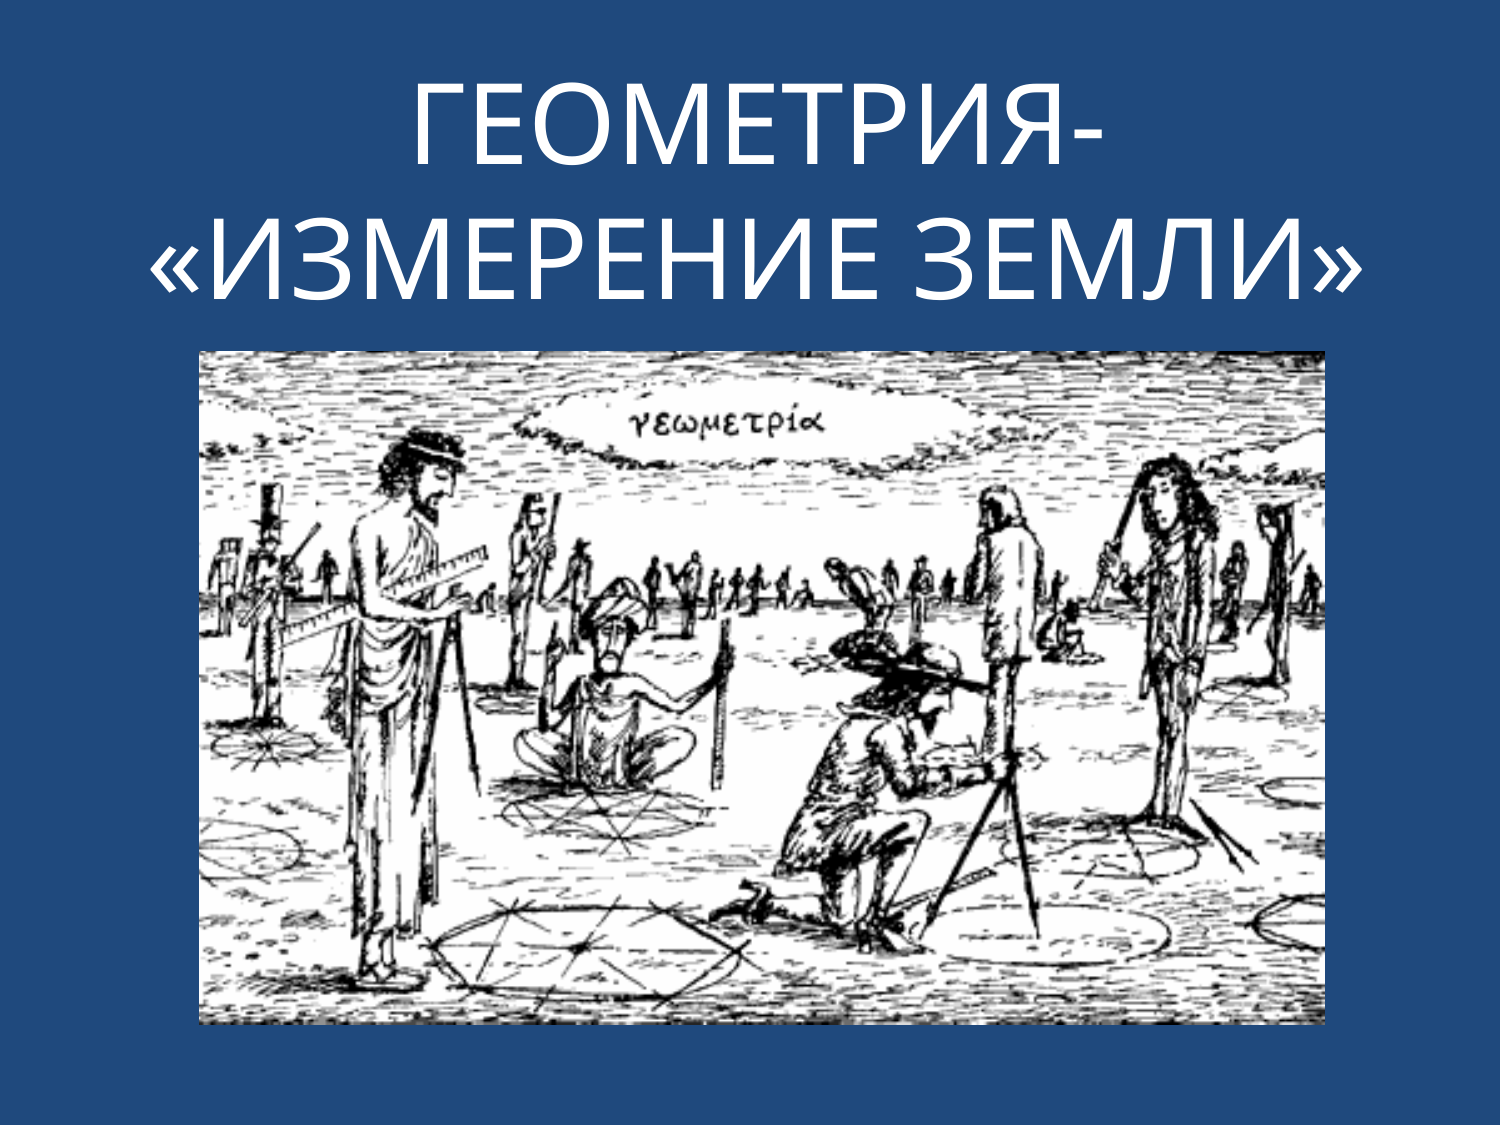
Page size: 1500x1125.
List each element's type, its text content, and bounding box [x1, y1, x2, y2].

title ГЕОМЕТРИЯ- «ИЗМЕРЕНИЕ ЗЕМЛИ» [82, 93, 1432, 282]
picture [198, 351, 1325, 1026]
